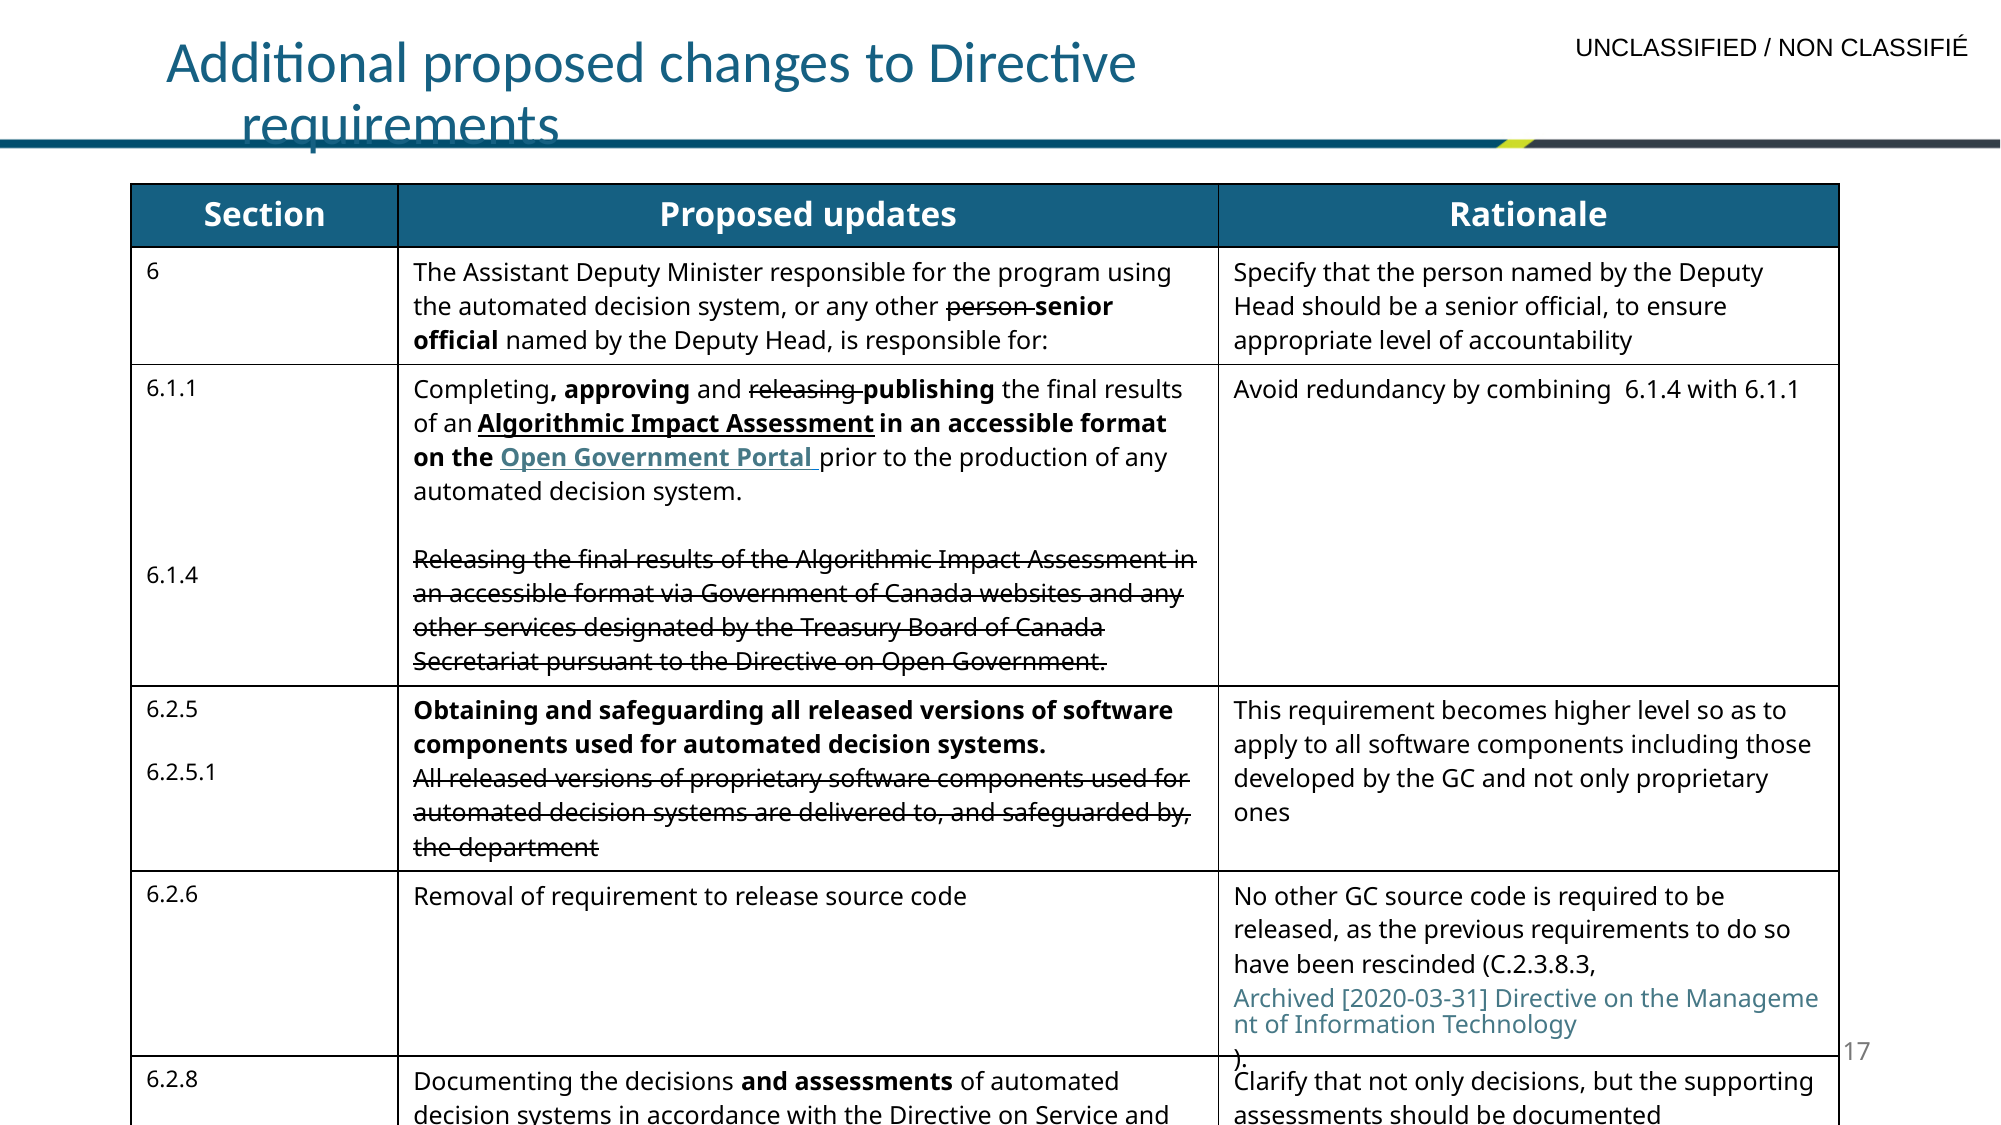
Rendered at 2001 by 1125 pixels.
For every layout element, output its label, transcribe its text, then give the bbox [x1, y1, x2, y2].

table_header Proposed updates [399, 185, 1218, 246]
table_header Section [132, 185, 397, 246]
table_cell Obtaining and safeguarding all released versions of software components used for automated decision systems. All released versions of proprietary software components used for automated decision systems are delivered to, and safeguarded by, the department [399, 687, 1218, 870]
title Additional proposed changes to Directive requirements [166, 22, 1355, 167]
picture [0, 0, 2001, 1125]
table_cell 6 [132, 248, 397, 364]
table_cell Specify that the person named by the Deputy Head should be a senior official, to ensure appropriate level of accountability [1219, 248, 1838, 364]
table_cell Avoid redundancy by combining 6.1.4 with 6.1.1 [1219, 365, 1838, 685]
table_cell 6.2.5 6.2.5.1 [132, 687, 397, 870]
table_cell No other GC source code is required to be released, as the previous requirements to do so have been rescinded (C.2.3.8.3, Archived [2020-03-31] Directive on the Management of Information Technology). [1219, 872, 1838, 1055]
slide_number 17 [1419, 1022, 1886, 1083]
table_cell Removal of requirement to release source code [399, 872, 1218, 1055]
table_cell Documenting the decisions and assessments of automated decision systems in accordance with the Directive on Service and Digital, and in support of the monitoring (6.3.2), data governance (6.3.4) and reporting requirements (6.5.1) [399, 1057, 1218, 1125]
table_cell 6.1.1 6.1.4 [132, 365, 397, 685]
table_cell The Assistant Deputy Minister responsible for the program using the automated decision system, or any other person senior official named by the Deputy Head, is responsible for: [399, 248, 1218, 364]
table_cell Clarify that not only decisions, but the supporting assessments should be documented [1219, 1057, 1838, 1125]
table_cell This requirement becomes higher level so as to apply to all software components including those developed by the GC and not only proprietary ones [1219, 687, 1838, 870]
table_header Rationale [1219, 185, 1838, 246]
table_cell Completing, approving and releasing publishing the final results of an Algorithmic Impact Assessment in an accessible format on the Open Government Portal prior to the production of any automated decision system. Releasing the final results of the Algorithmic Impact Assessment in an accessible format via Government of Canada websites and any other services designated by the Treasury Board of Canada Secretariat pursuant to the Directive on Open Government. [399, 365, 1218, 685]
table_cell 6.2.8 [132, 1057, 397, 1125]
table_cell 6.2.6 [132, 872, 397, 1055]
